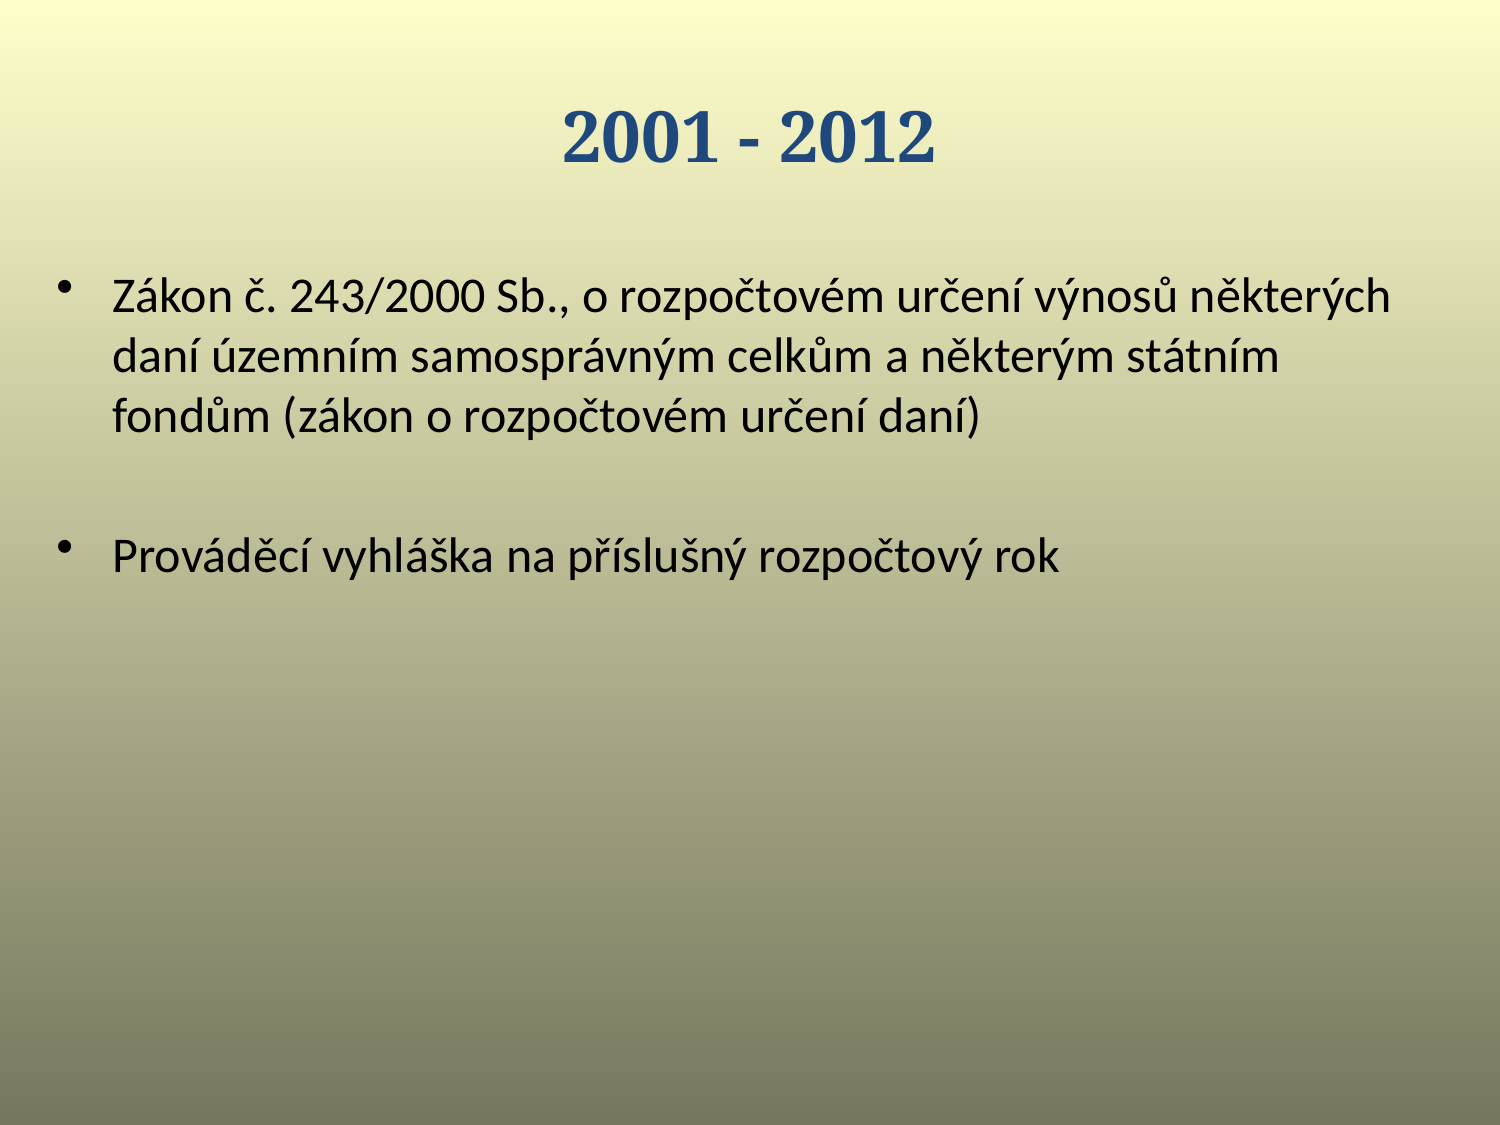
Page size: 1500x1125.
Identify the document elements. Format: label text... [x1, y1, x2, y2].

title 2001 - 2012 [75, 45, 1425, 185]
list Zákon č. 243/2000 Sb., o rozpočtovém určení výnosů některých daní územním samosprávným celkům a některým státním fondům (zákon o rozpočtovém určení daní) Prováděcí vyhláška na příslušný rozpočtový rok [41, 255, 1447, 1067]
